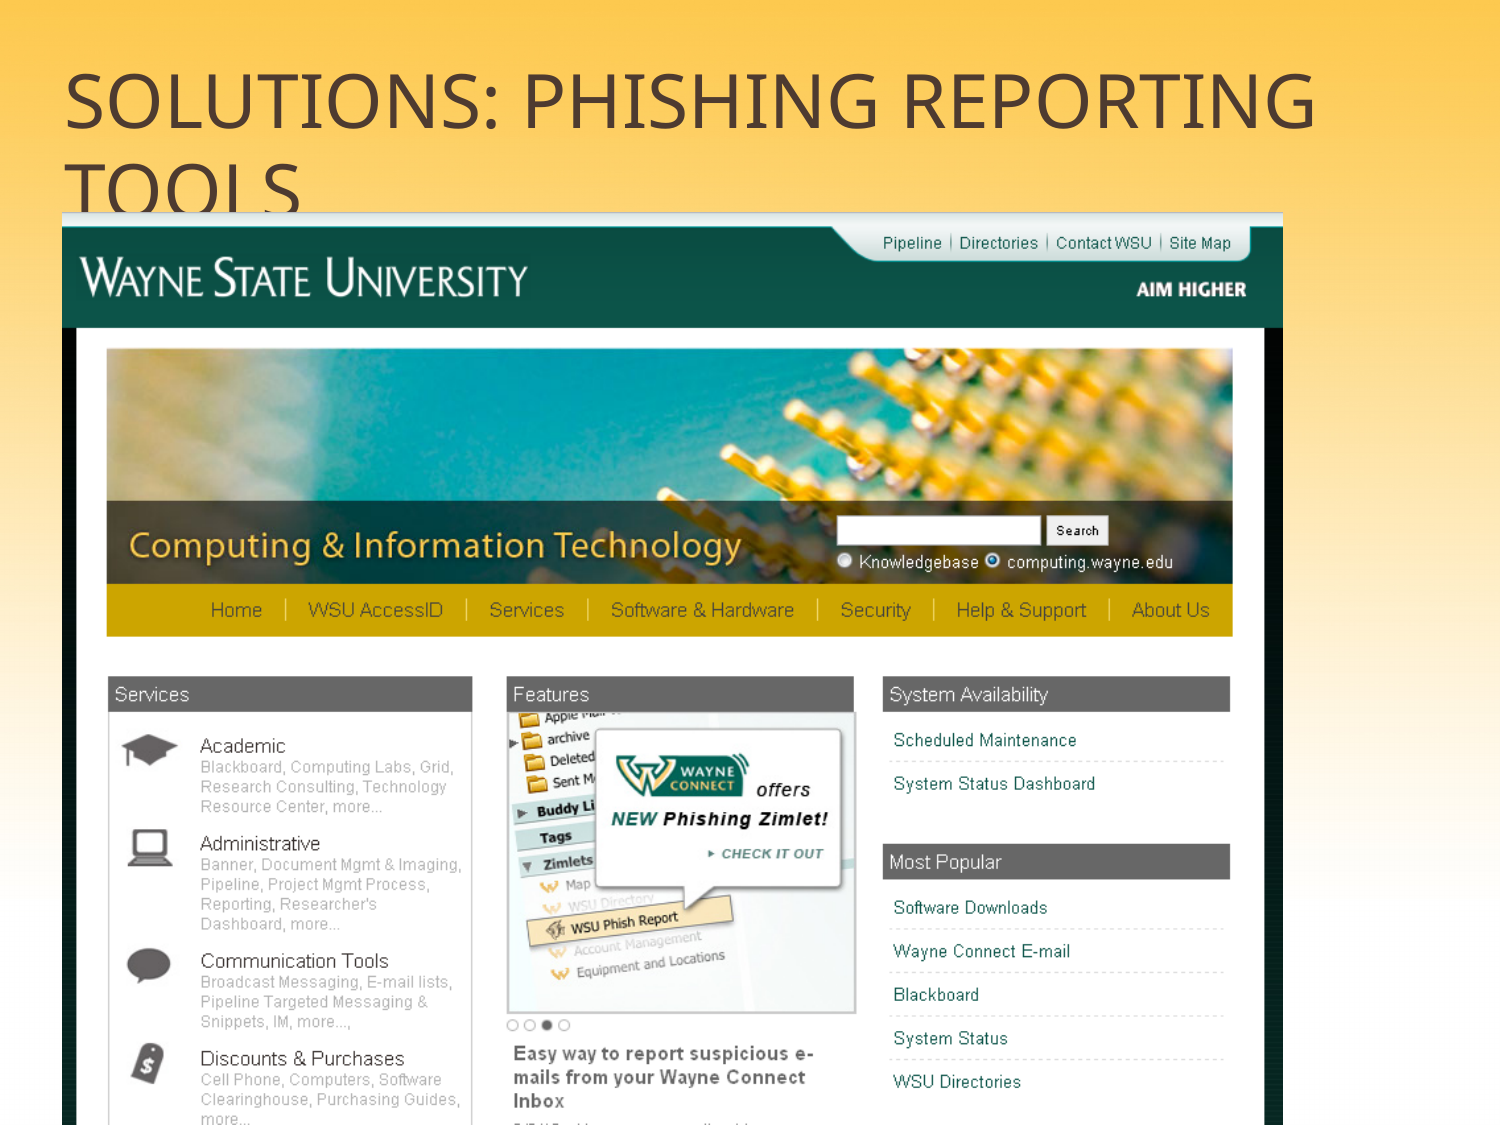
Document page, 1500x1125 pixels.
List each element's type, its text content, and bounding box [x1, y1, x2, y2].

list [62, 212, 1283, 1125]
picture [0, 0, 1500, 1125]
title Solutions: phishing reporting tools [50, 75, 1475, 213]
